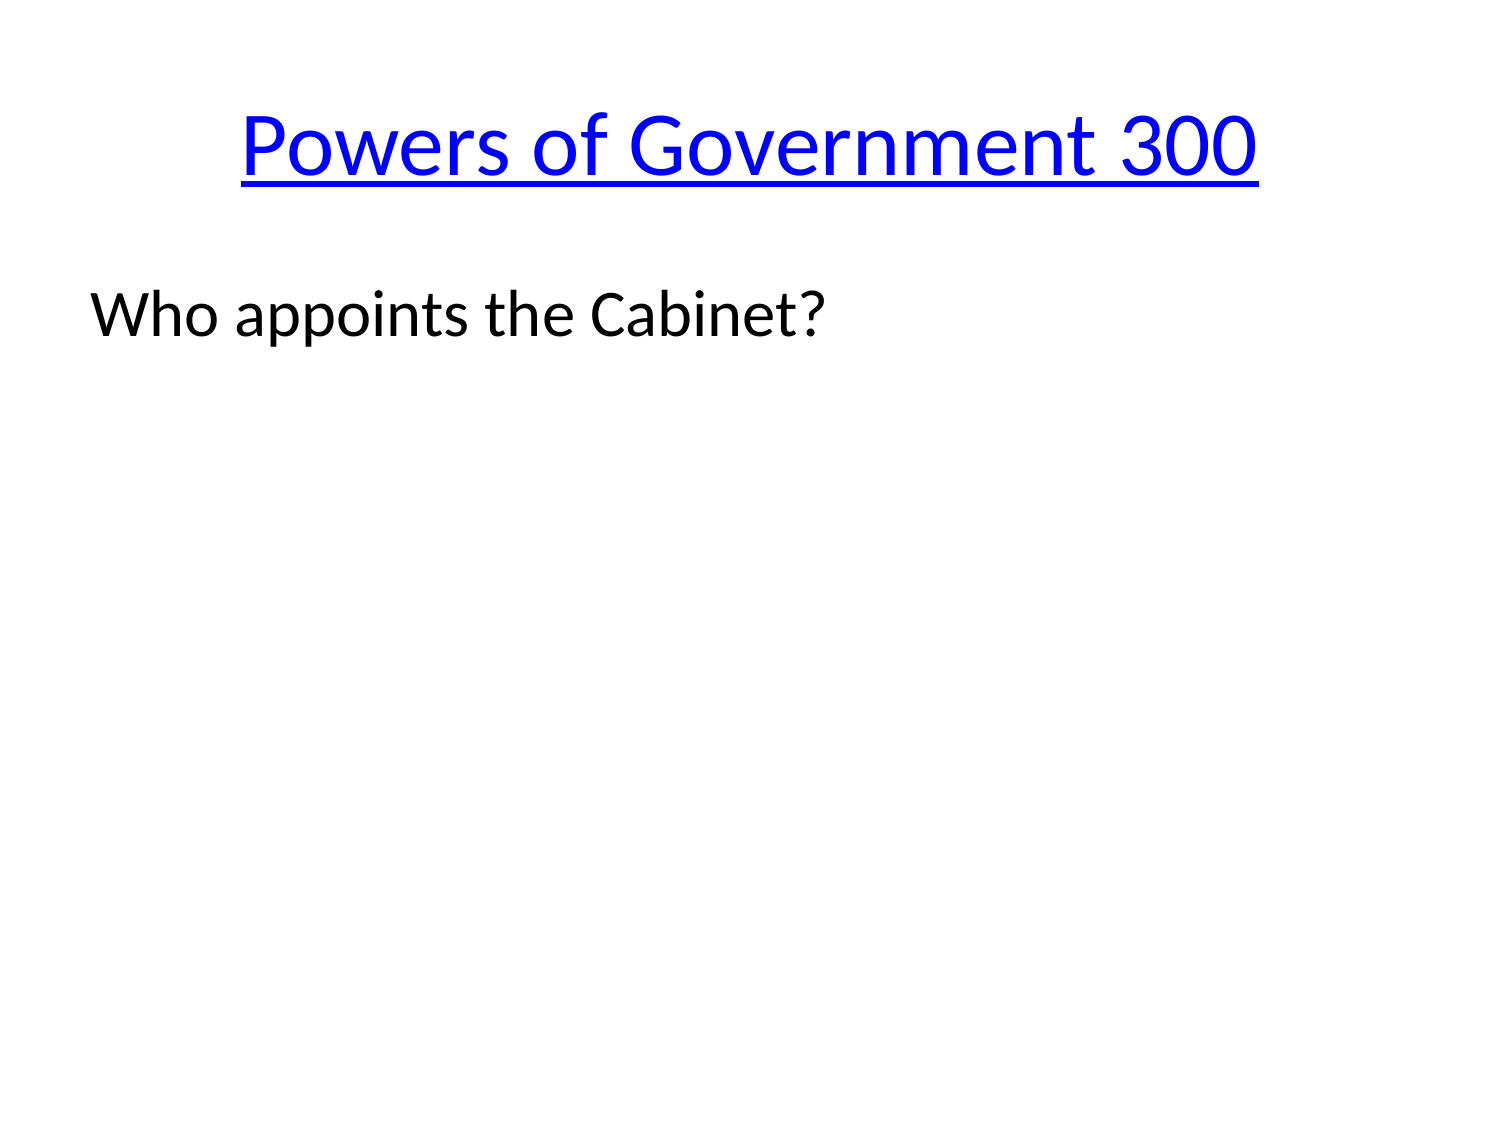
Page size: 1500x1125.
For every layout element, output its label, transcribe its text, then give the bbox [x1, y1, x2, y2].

title Powers of Government 300 [75, 45, 1425, 233]
list Who appoints the Cabinet? [75, 262, 1425, 1005]
